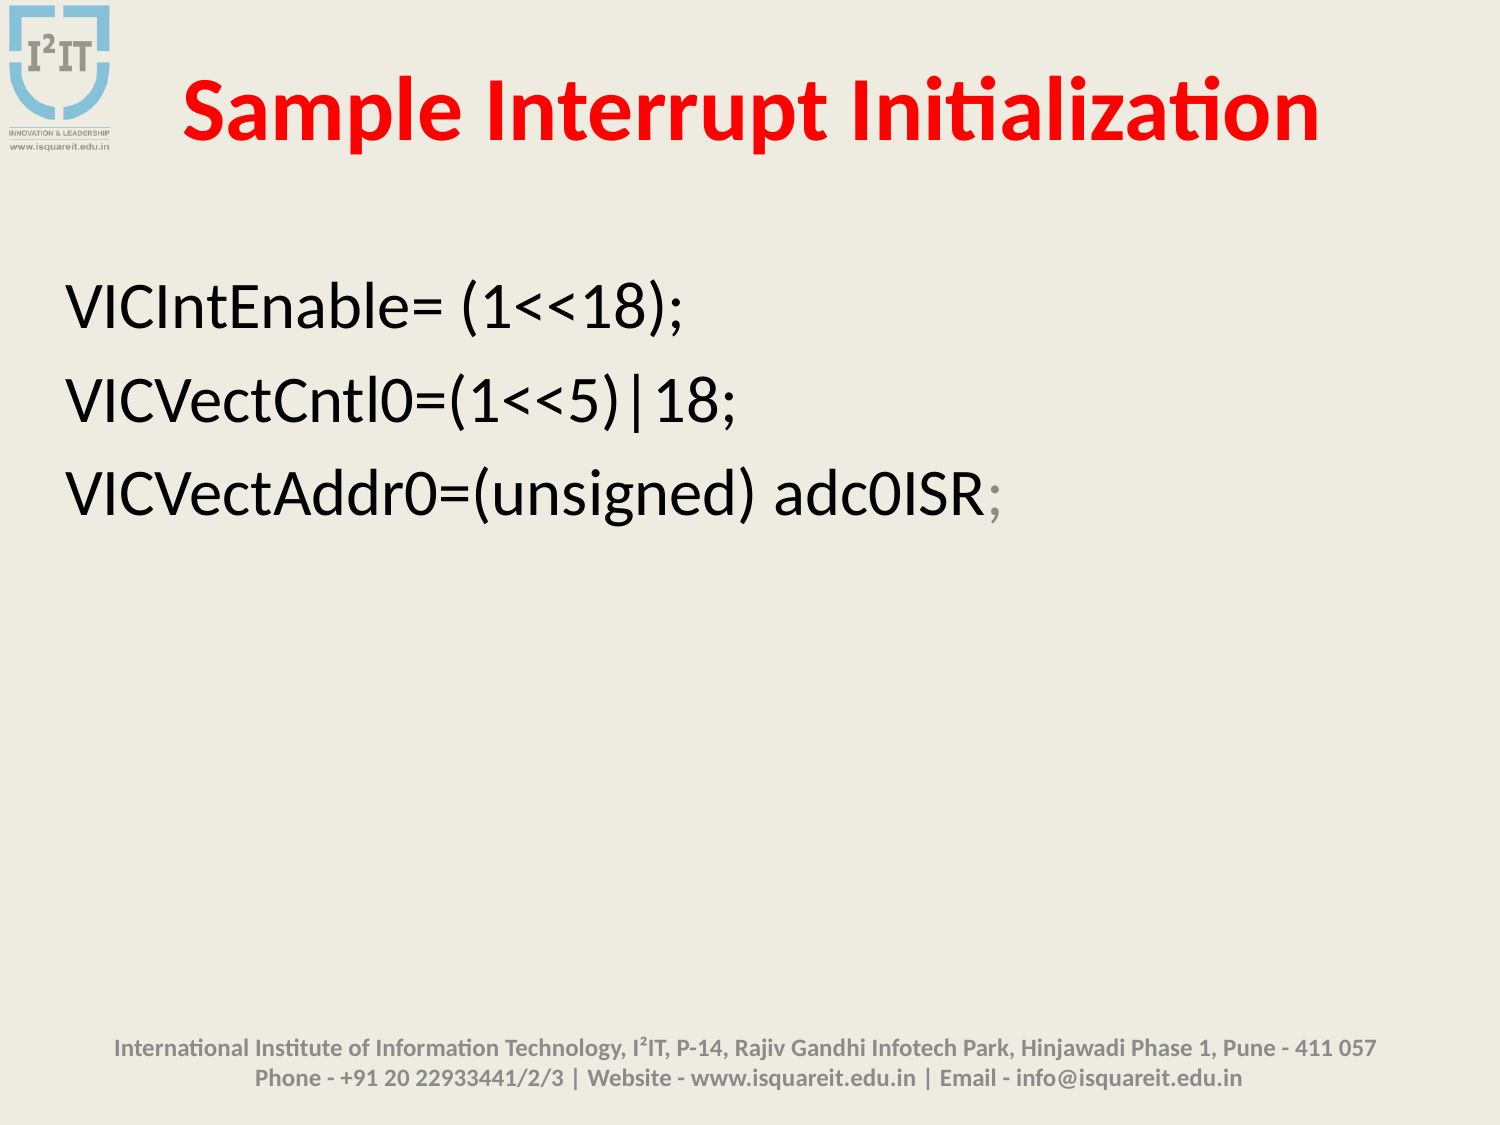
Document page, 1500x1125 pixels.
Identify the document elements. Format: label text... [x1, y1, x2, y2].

text_box VICIntEnable= (1<<18); VICVectCntl0=(1<<5)|18; VICVectAddr0=(unsigned) adc0ISR; [49, 254, 1475, 998]
picture [0, 0, 118, 157]
text_box Sample Interrupt Initialization [105, 35, 1367, 173]
footer International Institute of Information Technology, I²IT, P-14, Rajiv Gandhi Infotech Park, Hinjawadi Phase 1, Pune - 411 057 Phone - +91 20 22933441/2/3 | Website - www.isquareit.edu.in | Email - info@isquareit.edu.in [0, 1022, 1500, 1102]
